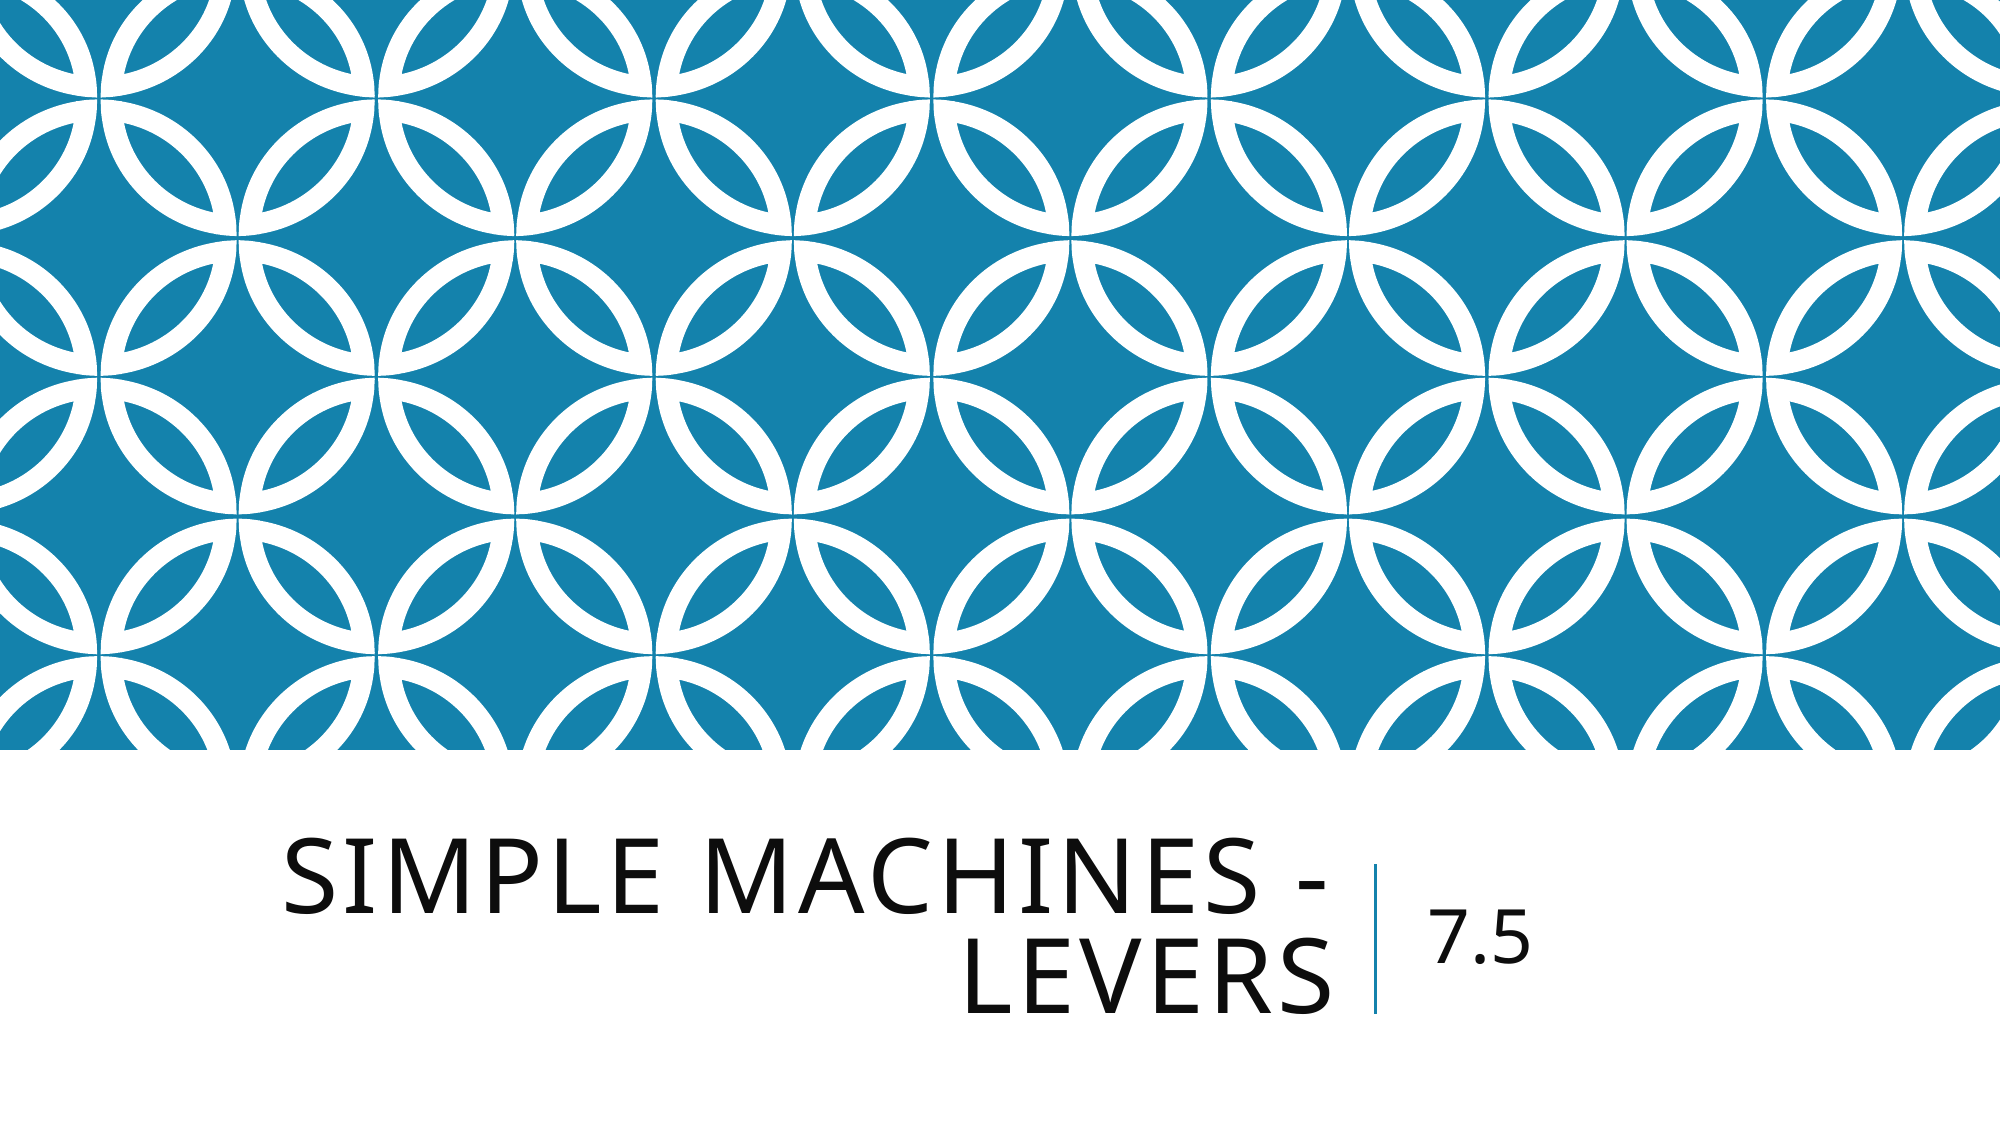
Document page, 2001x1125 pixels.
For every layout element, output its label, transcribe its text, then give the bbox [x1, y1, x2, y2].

subtitle 7.5 [1412, 813, 1938, 1054]
title Simple machines - Levers [75, 813, 1350, 1054]
